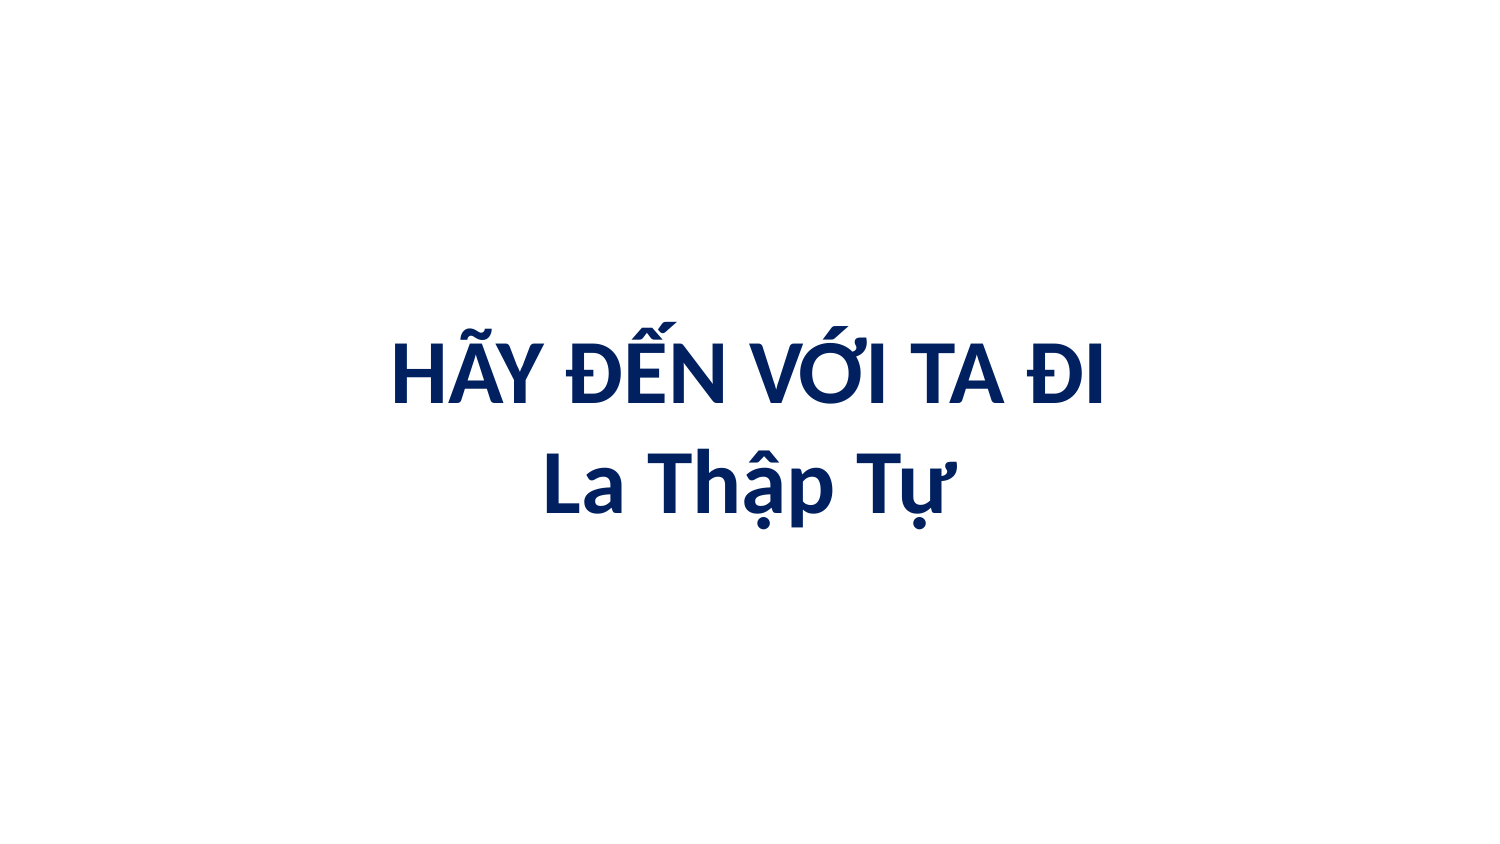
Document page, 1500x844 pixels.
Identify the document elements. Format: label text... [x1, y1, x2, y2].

title HÃY ĐẾN VỚI TA ĐI La Thập Tự [0, 0, 1500, 844]
